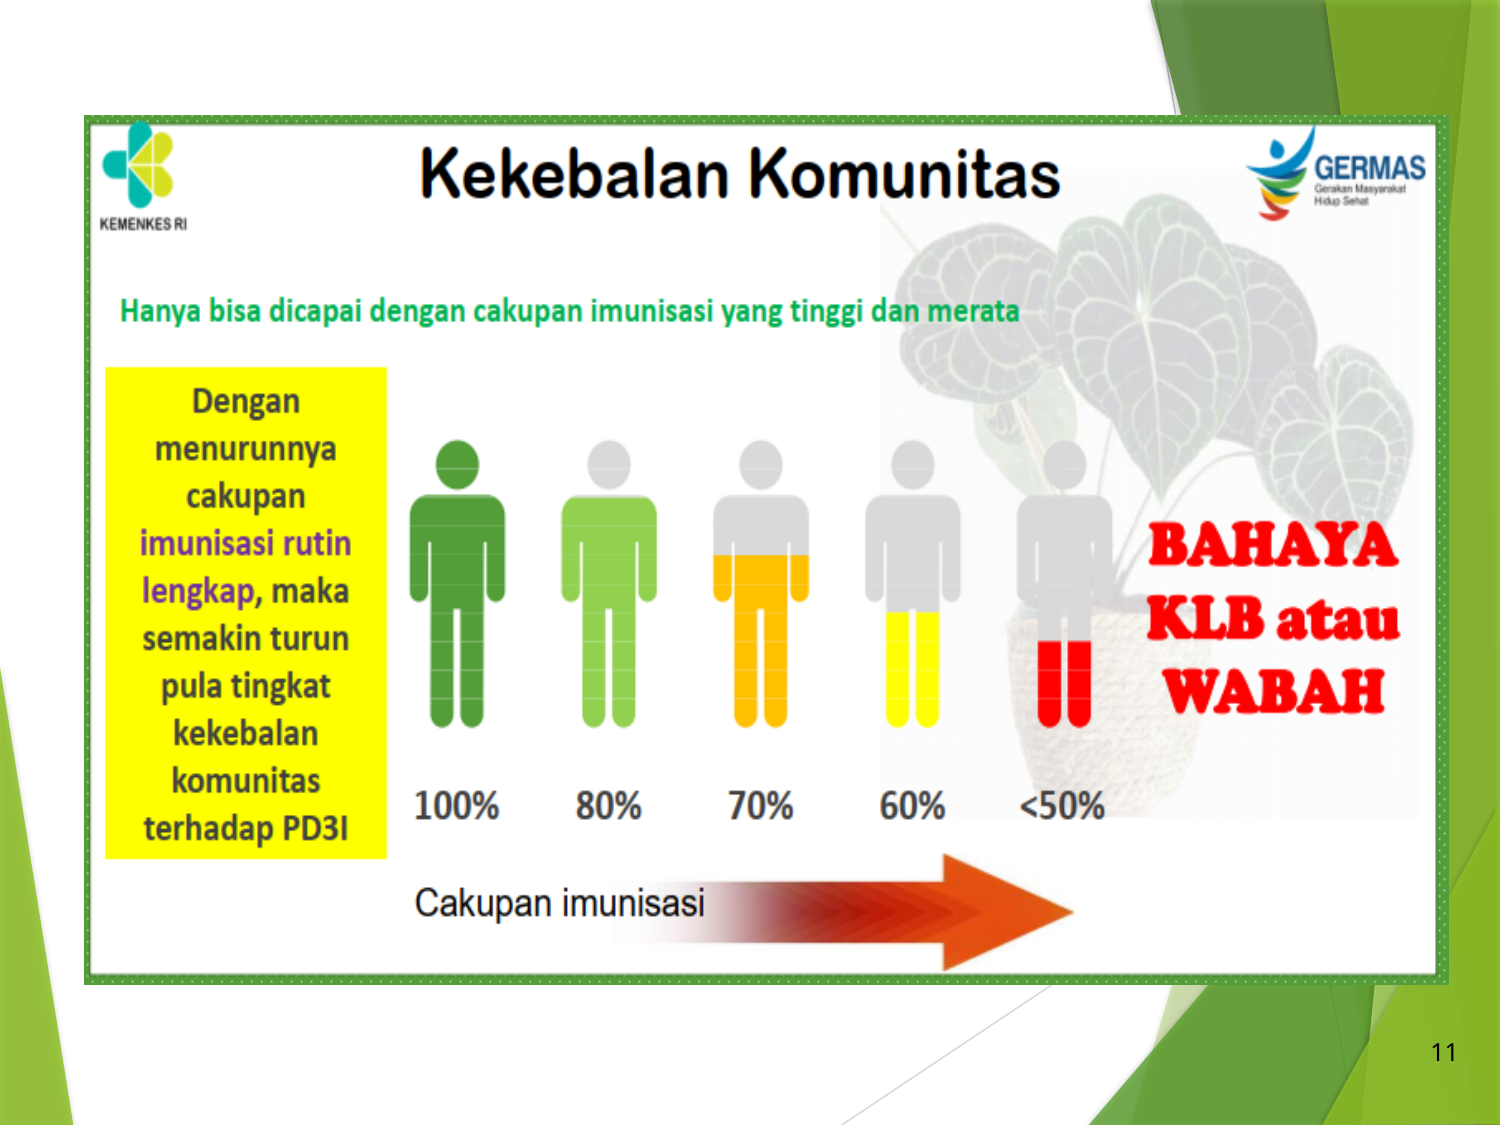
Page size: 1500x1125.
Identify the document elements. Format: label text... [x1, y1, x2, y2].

slide_number 11 [1389, 1023, 1474, 1084]
picture [83, 115, 1450, 986]
